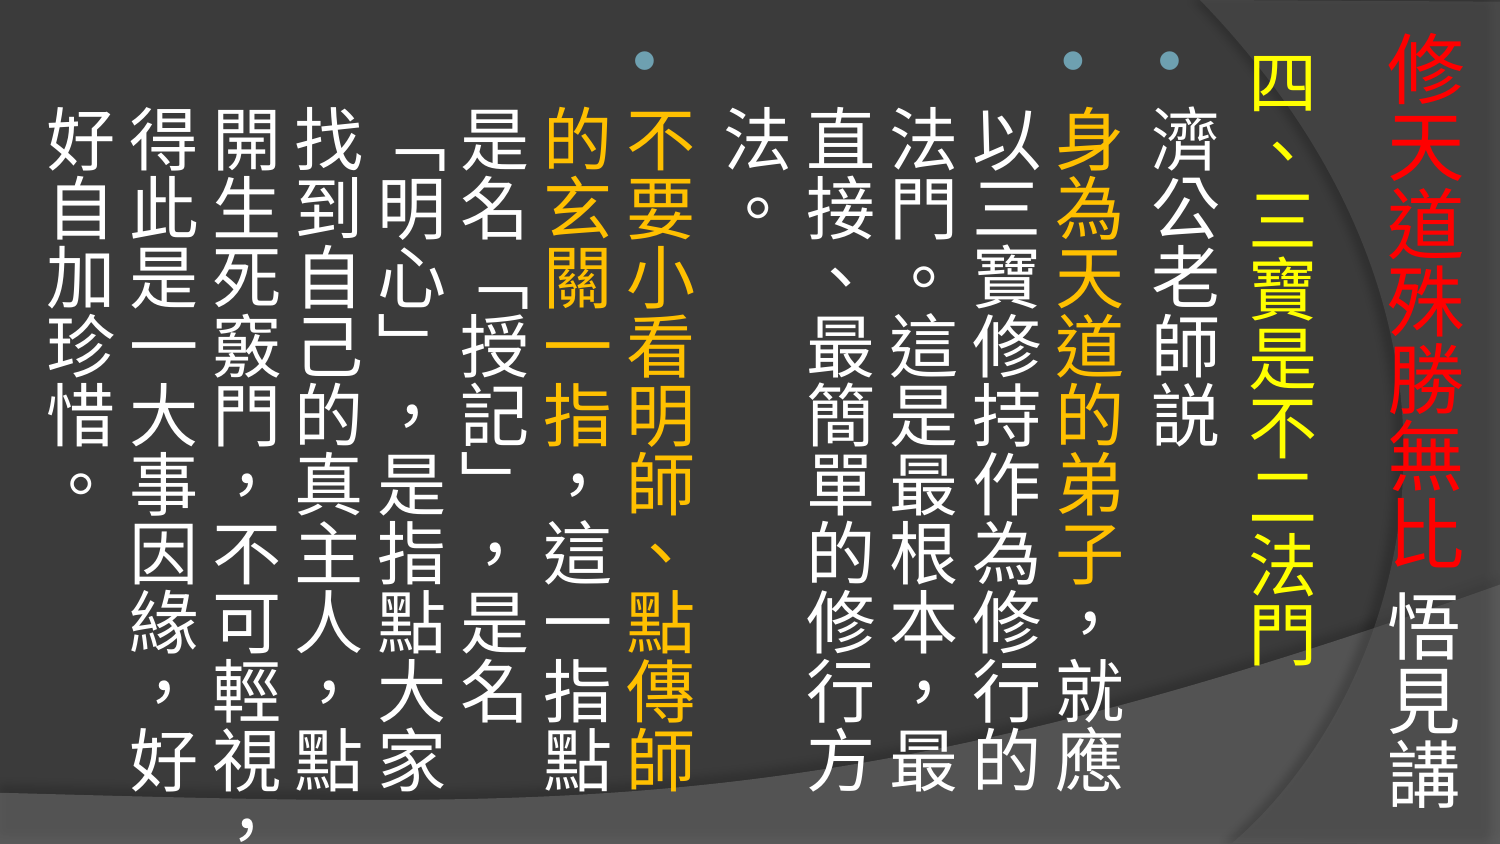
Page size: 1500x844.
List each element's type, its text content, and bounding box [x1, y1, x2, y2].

list 四、三寶是不二法門 濟公老師説 身為天道的弟子，就應以三寶修持作為修行的法門。這是最根本，最直接、最簡單的修行方法。 不要小看明師、點傳師的玄關一指，這一指點是名「授記」，是名「明心」，是指點大家找到自己的真主人，點開生死竅門，不可輕視，得此是一大事因緣，好好自加珍惜。 [29, 27, 1365, 820]
title 修天道殊勝無比 悟見講 [1364, 21, 1483, 820]
